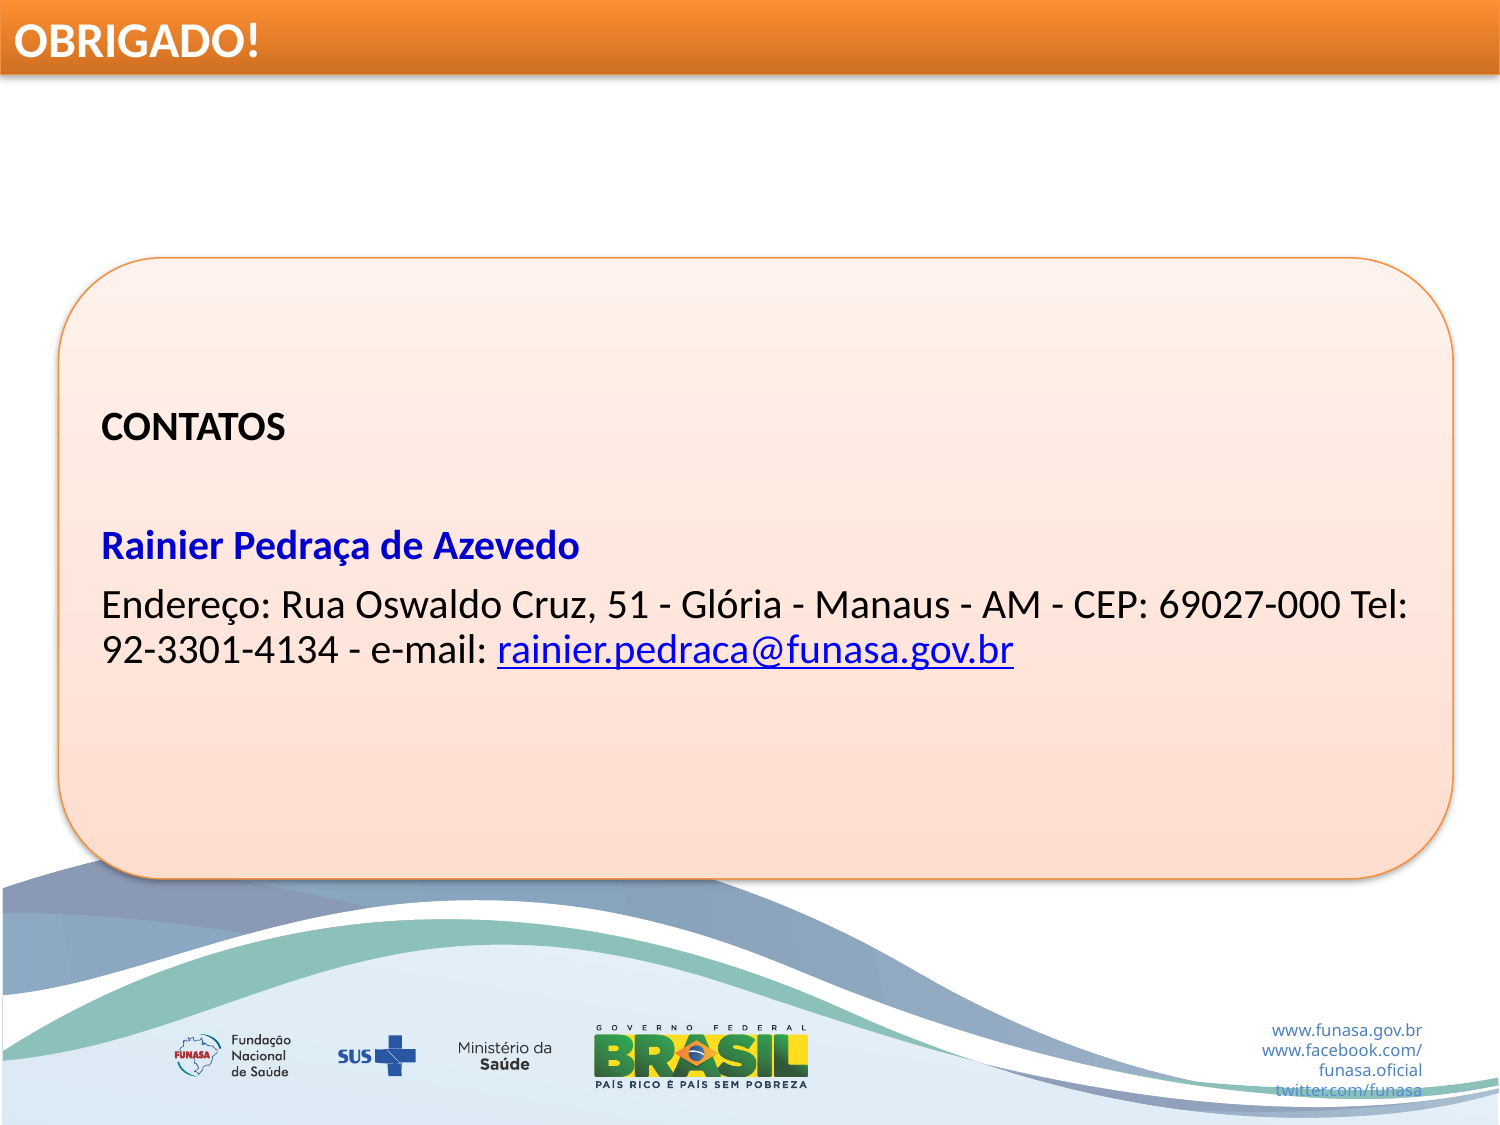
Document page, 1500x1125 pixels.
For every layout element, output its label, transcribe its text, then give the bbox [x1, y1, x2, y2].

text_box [58, 257, 1454, 880]
text_box OBRIGADO! [0, 0, 1500, 75]
